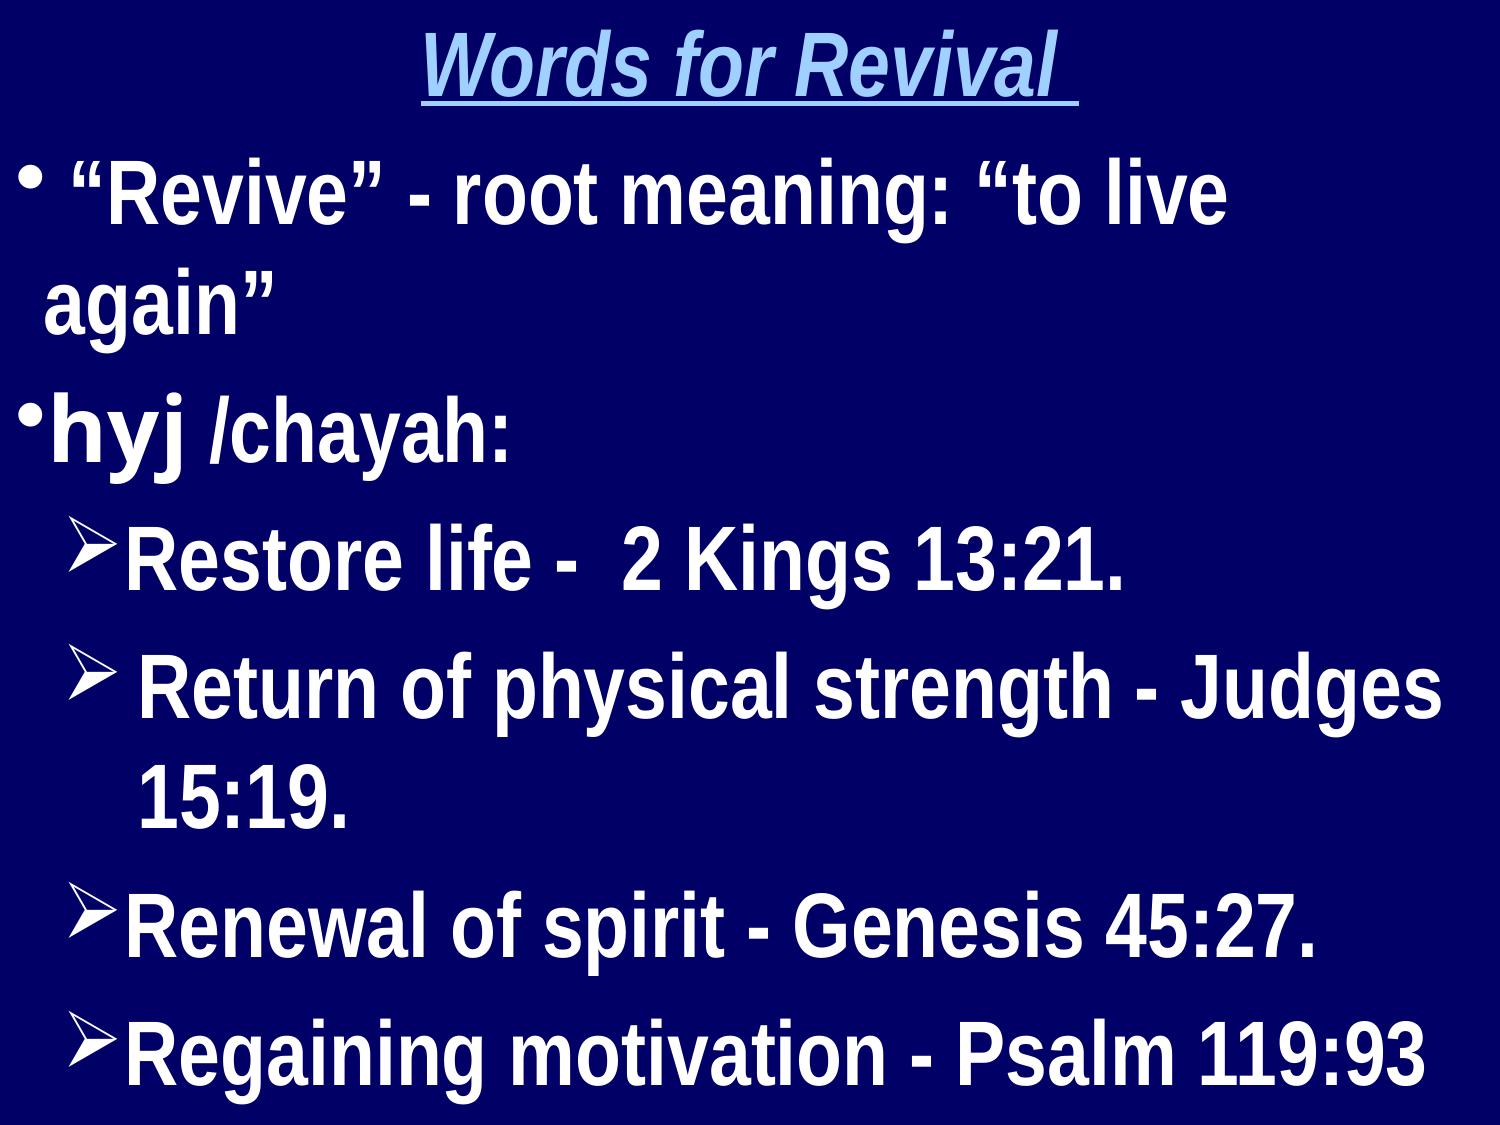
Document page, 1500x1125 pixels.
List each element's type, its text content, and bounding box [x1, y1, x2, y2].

list “Revive” - root meaning: “to live again” hyj /chayah: Restore life - 2 Kings 13:21. Return of physical strength - Judges 15:19. Renewal of spirit - Genesis 45:27. Regaining motivation - Psalm 119:93 [0, 124, 1500, 1101]
title Words for Revival [0, 0, 1500, 124]
